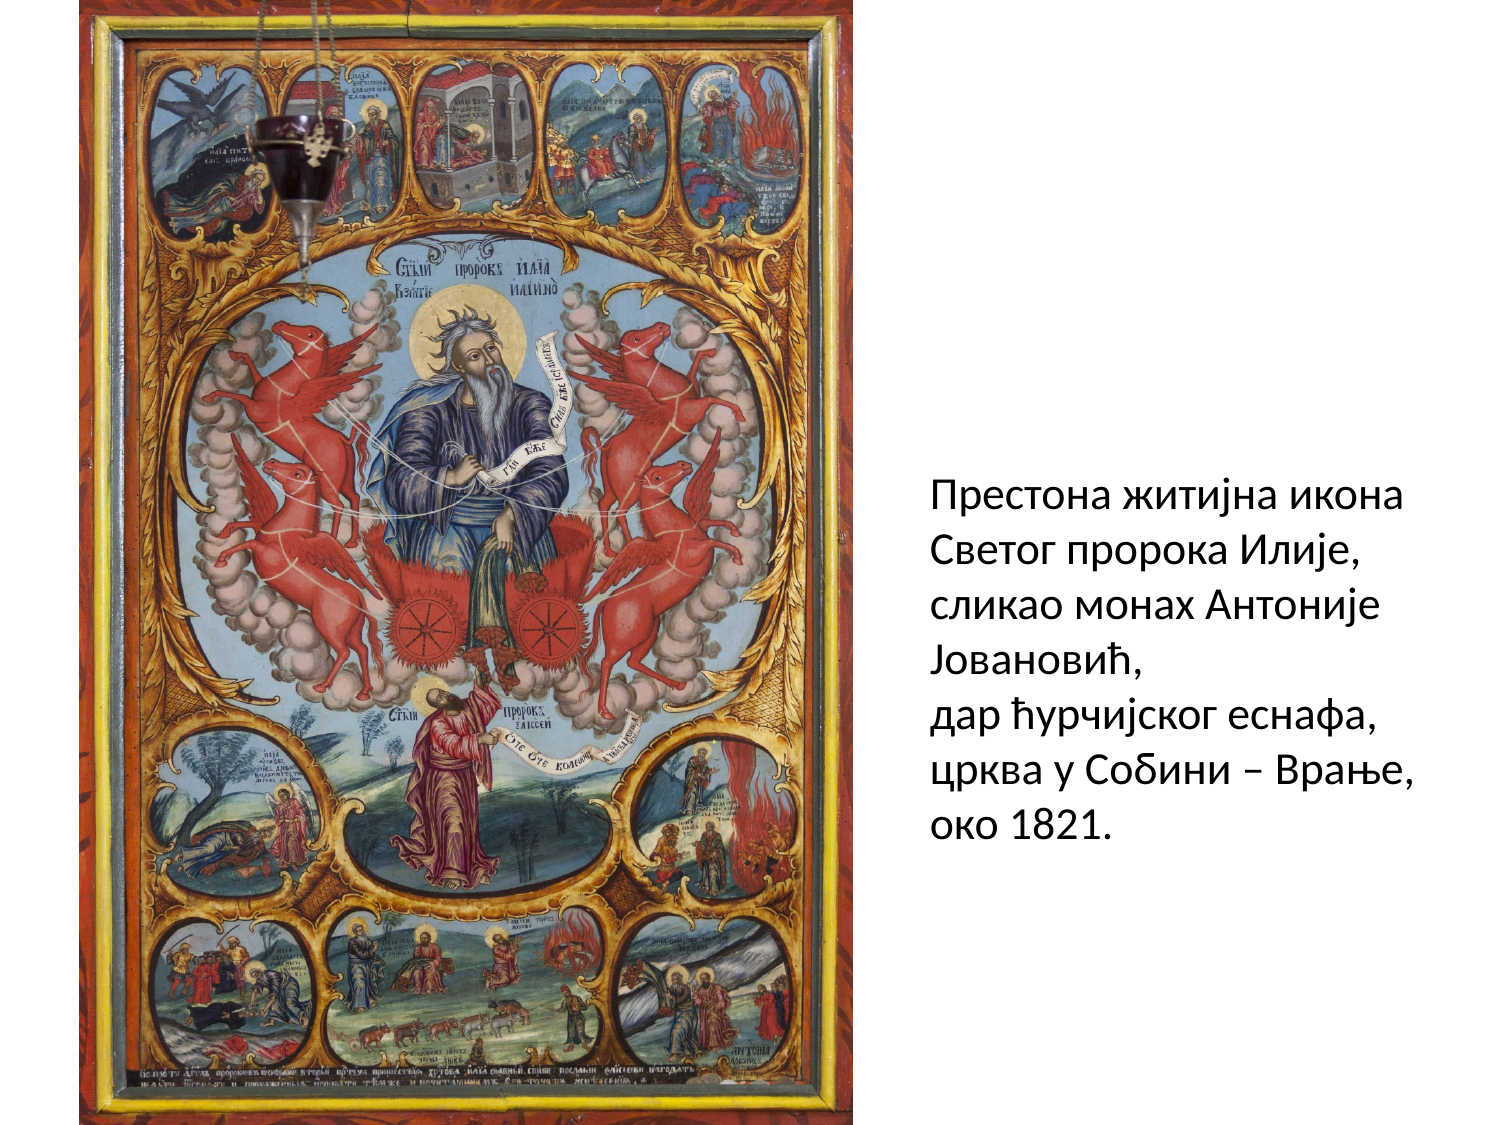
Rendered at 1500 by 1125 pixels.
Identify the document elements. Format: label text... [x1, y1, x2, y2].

picture [79, 0, 853, 1125]
title Престона житијна икона Светог пророка Илије, сликао монах Антоније Јовановић, дар ћурчијског еснафа, црква у Собини – Врање, око 1821. [914, 562, 1500, 750]
